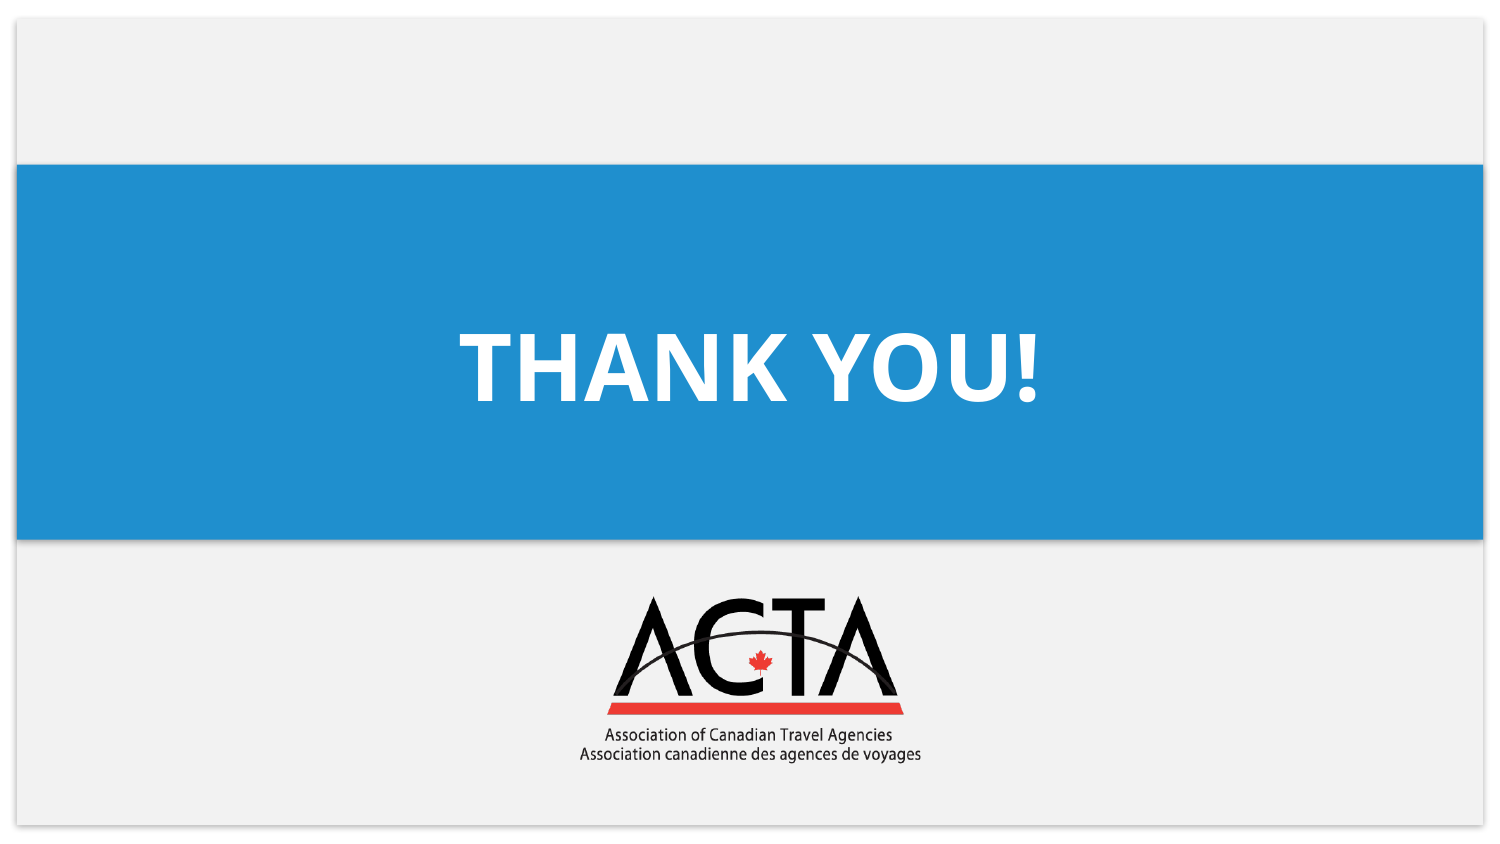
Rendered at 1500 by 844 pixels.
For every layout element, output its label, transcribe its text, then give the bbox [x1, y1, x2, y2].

title THANK YOU! [78, 180, 1422, 428]
picture [560, 579, 940, 780]
